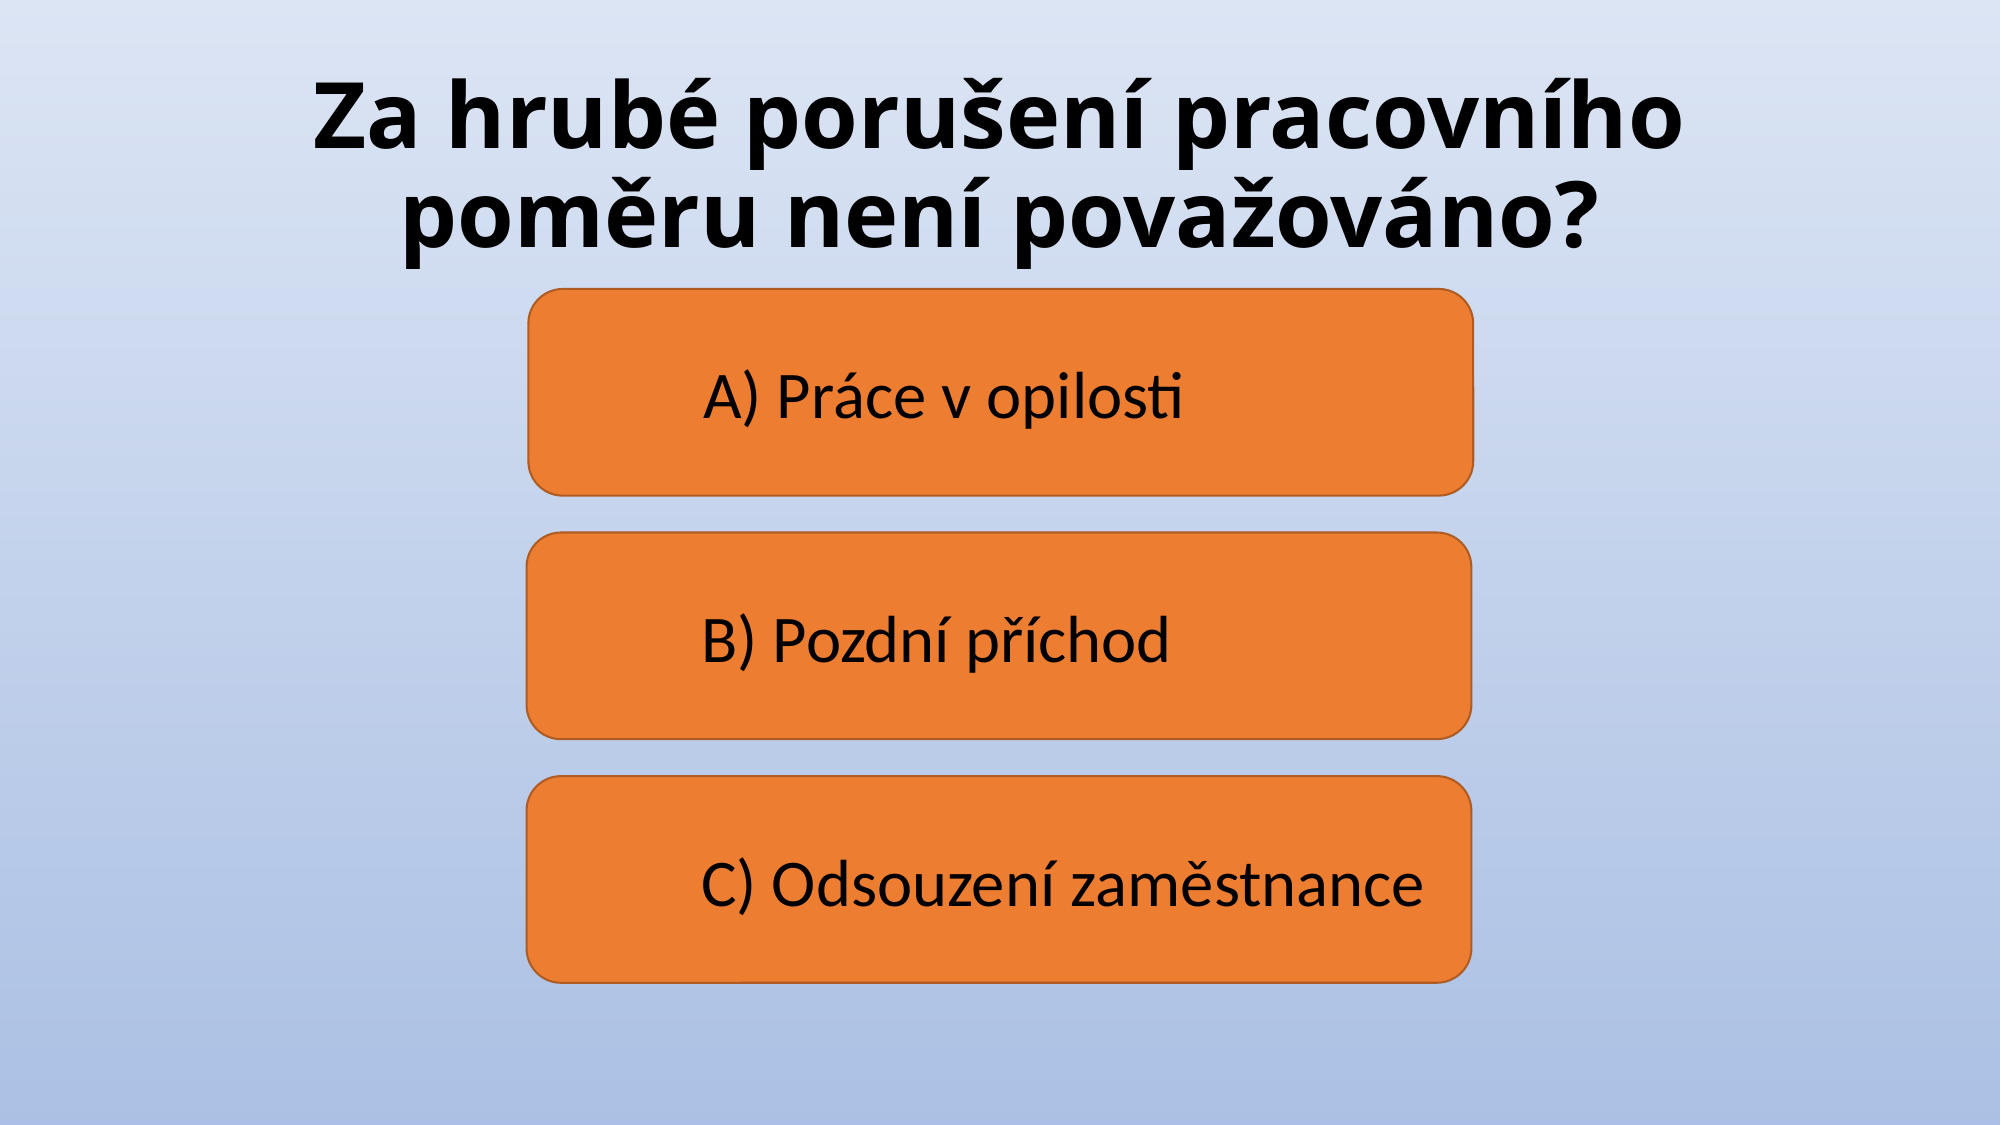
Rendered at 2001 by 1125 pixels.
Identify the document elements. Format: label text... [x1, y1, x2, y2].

title Za hrubé porušení pracovního poměru není považováno? [137, 59, 1863, 278]
text_box C) Odsouzení zaměstnance [525, 775, 1473, 984]
text_box B) Pozdní příchod [525, 531, 1473, 741]
text_box A) Práce v opilosti [527, 287, 1475, 497]
